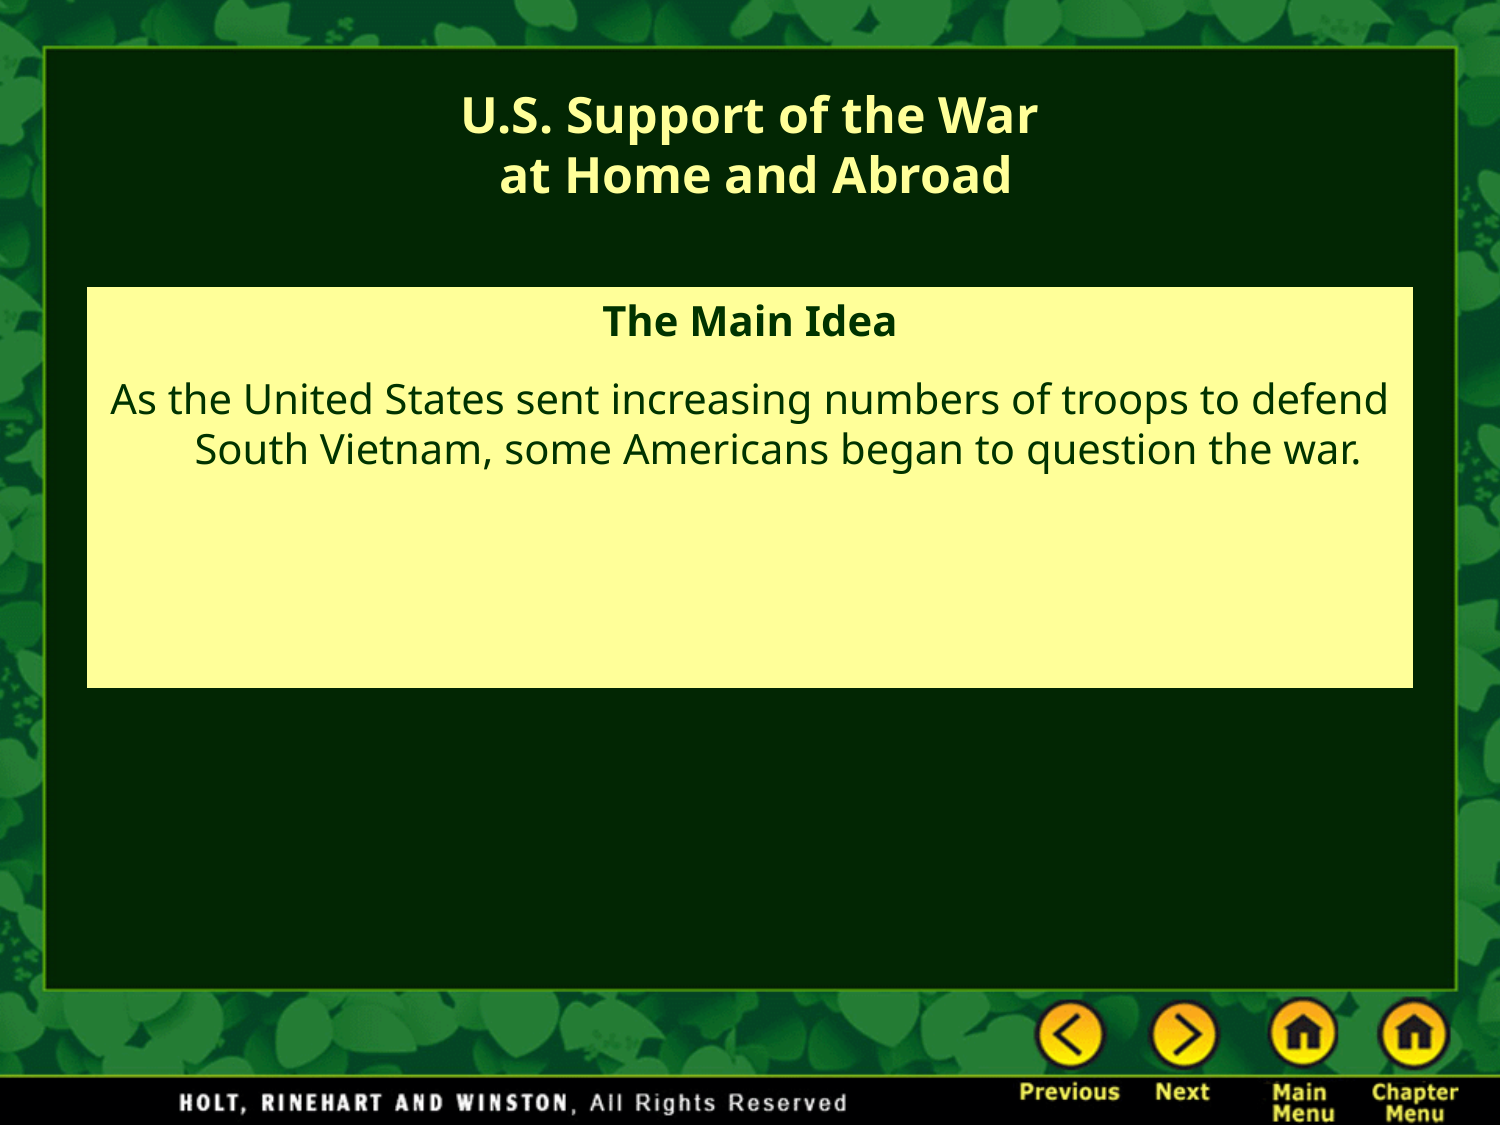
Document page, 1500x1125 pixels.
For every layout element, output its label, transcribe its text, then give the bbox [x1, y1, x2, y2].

picture [0, 0, 1500, 1125]
text_box The Main Idea As the United States sent increasing numbers of troops to defend South Vietnam, some Americans began to question the war. [87, 287, 1413, 688]
title U.S. Support of the War at Home and Abroad [87, 74, 1413, 213]
text_box [1012, 987, 1138, 1125]
